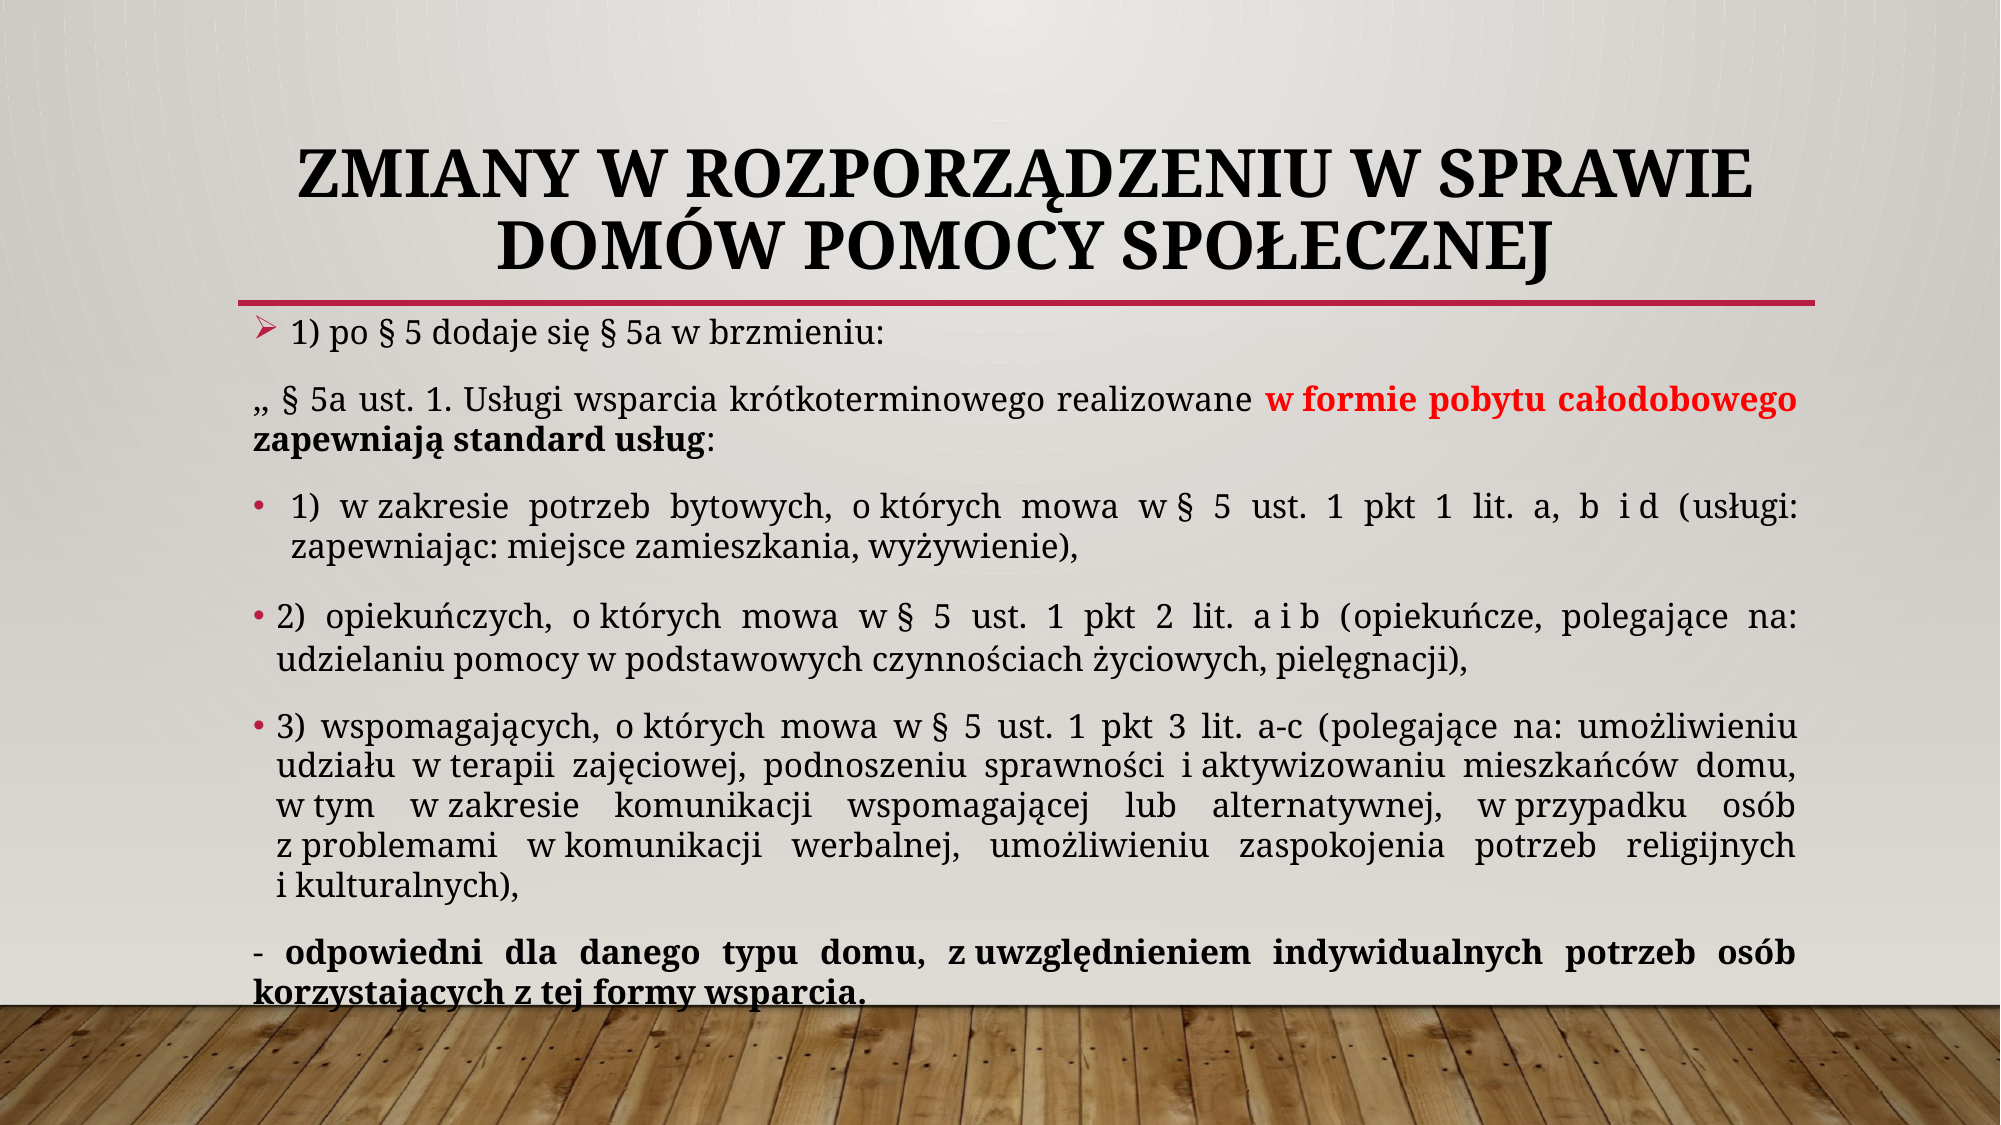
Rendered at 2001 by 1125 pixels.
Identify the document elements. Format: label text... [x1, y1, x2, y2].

picture [0, 1005, 2000, 1125]
list 1) po § 5 dodaje się § 5a w brzmieniu: ,, § 5a ust. 1. Usługi wsparcia krótkoterminowego realizowane w formie pobytu całodobowego zapewniają standard usług: 1) w zakresie potrzeb bytowych, o których mowa w § 5 ust. 1 pkt 1 lit. a, b i d (usługi: zapewniając: miejsce zamieszkania, wyżywienie), 2) opiekuńczych, o których mowa w § 5 ust. 1 pkt 2 lit. a i b (opiekuńcze, polegające na: udzielaniu pomocy w podstawowych czynnościach życiowych, pielęgnacji), 3) wspomagających, o których mowa w § 5 ust. 1 pkt 3 lit. a-c (polegające na: umożliwieniu udziału w terapii zajęciowej, podnoszeniu sprawności i aktywizowaniu mieszkańców domu, w tym w zakresie komunikacji wspomagającej lub alternatywnej, w przypadku osób z problemami w komunikacji werbalnej, umożliwieniu zaspokojenia potrzeb religijnych i kulturalnych), - odpowiedni dla danego typu domu, z uwzględnieniem indywidualnych potrzeb osób korzystających z tej formy wsparcia. [238, 304, 1814, 1006]
title ZMIANY W ROZPORZĄDZENIU W SPRAWIE DOMÓW POMOCY SPOŁECZNEJ [238, 131, 1814, 304]
